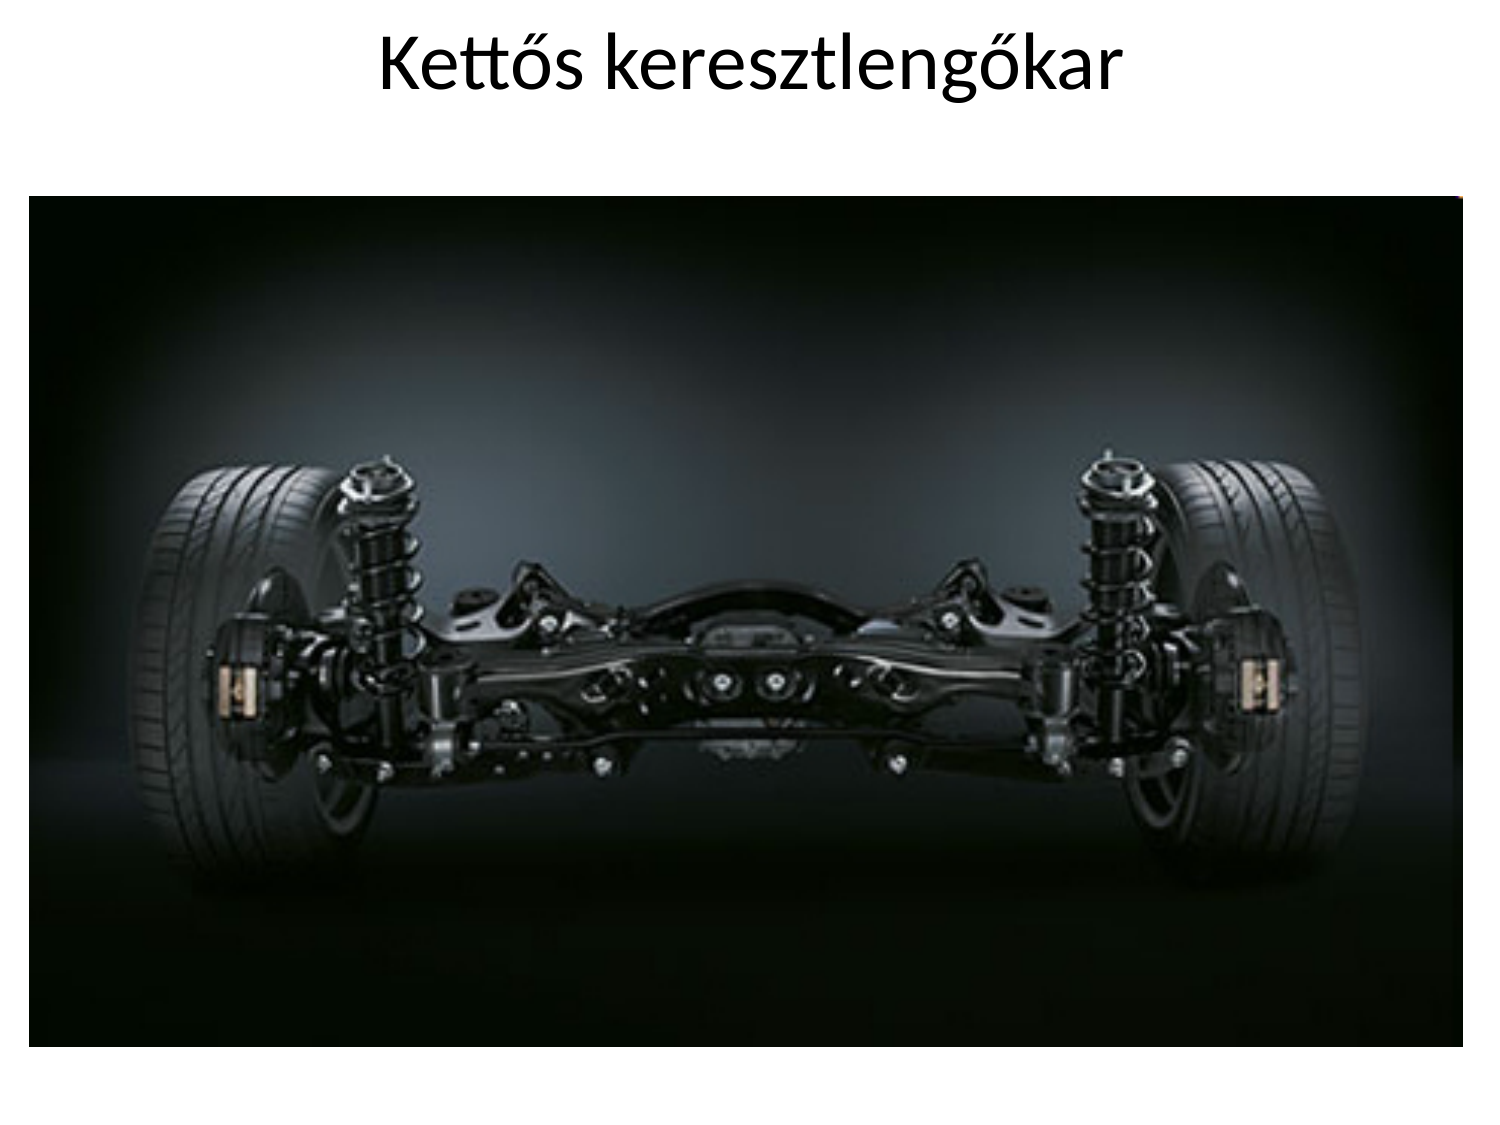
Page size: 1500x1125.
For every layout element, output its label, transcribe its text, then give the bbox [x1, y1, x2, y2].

title Kettős keresztlengőkar [76, 0, 1427, 114]
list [29, 195, 1463, 1047]
